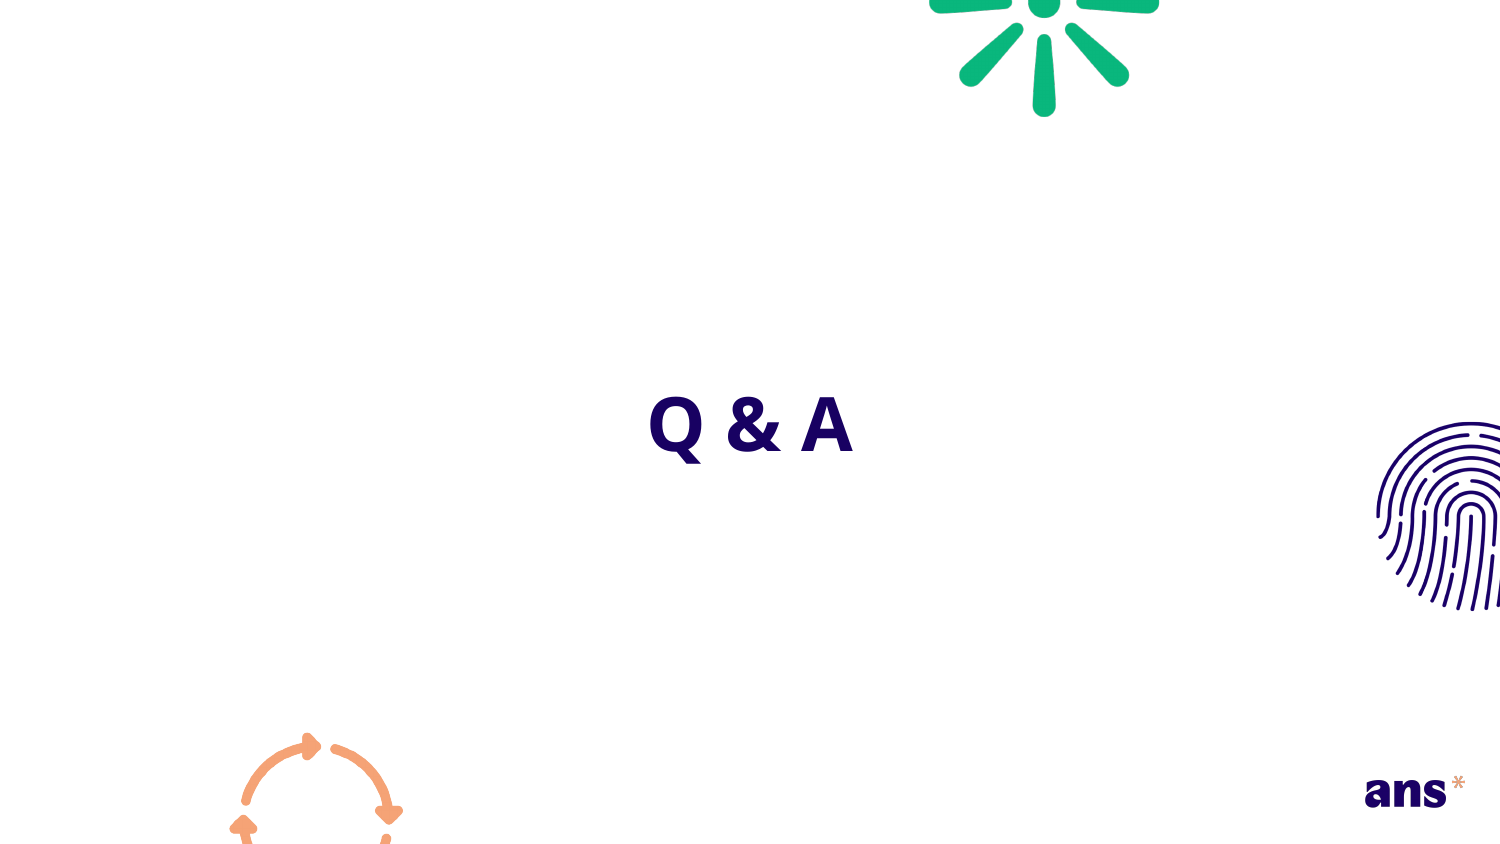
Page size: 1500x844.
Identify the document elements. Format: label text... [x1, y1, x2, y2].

picture [220, 723, 412, 844]
text_box Q & A [118, 361, 1382, 482]
picture [915, 0, 1173, 200]
picture [1359, 773, 1472, 811]
picture [1271, 379, 1500, 664]
